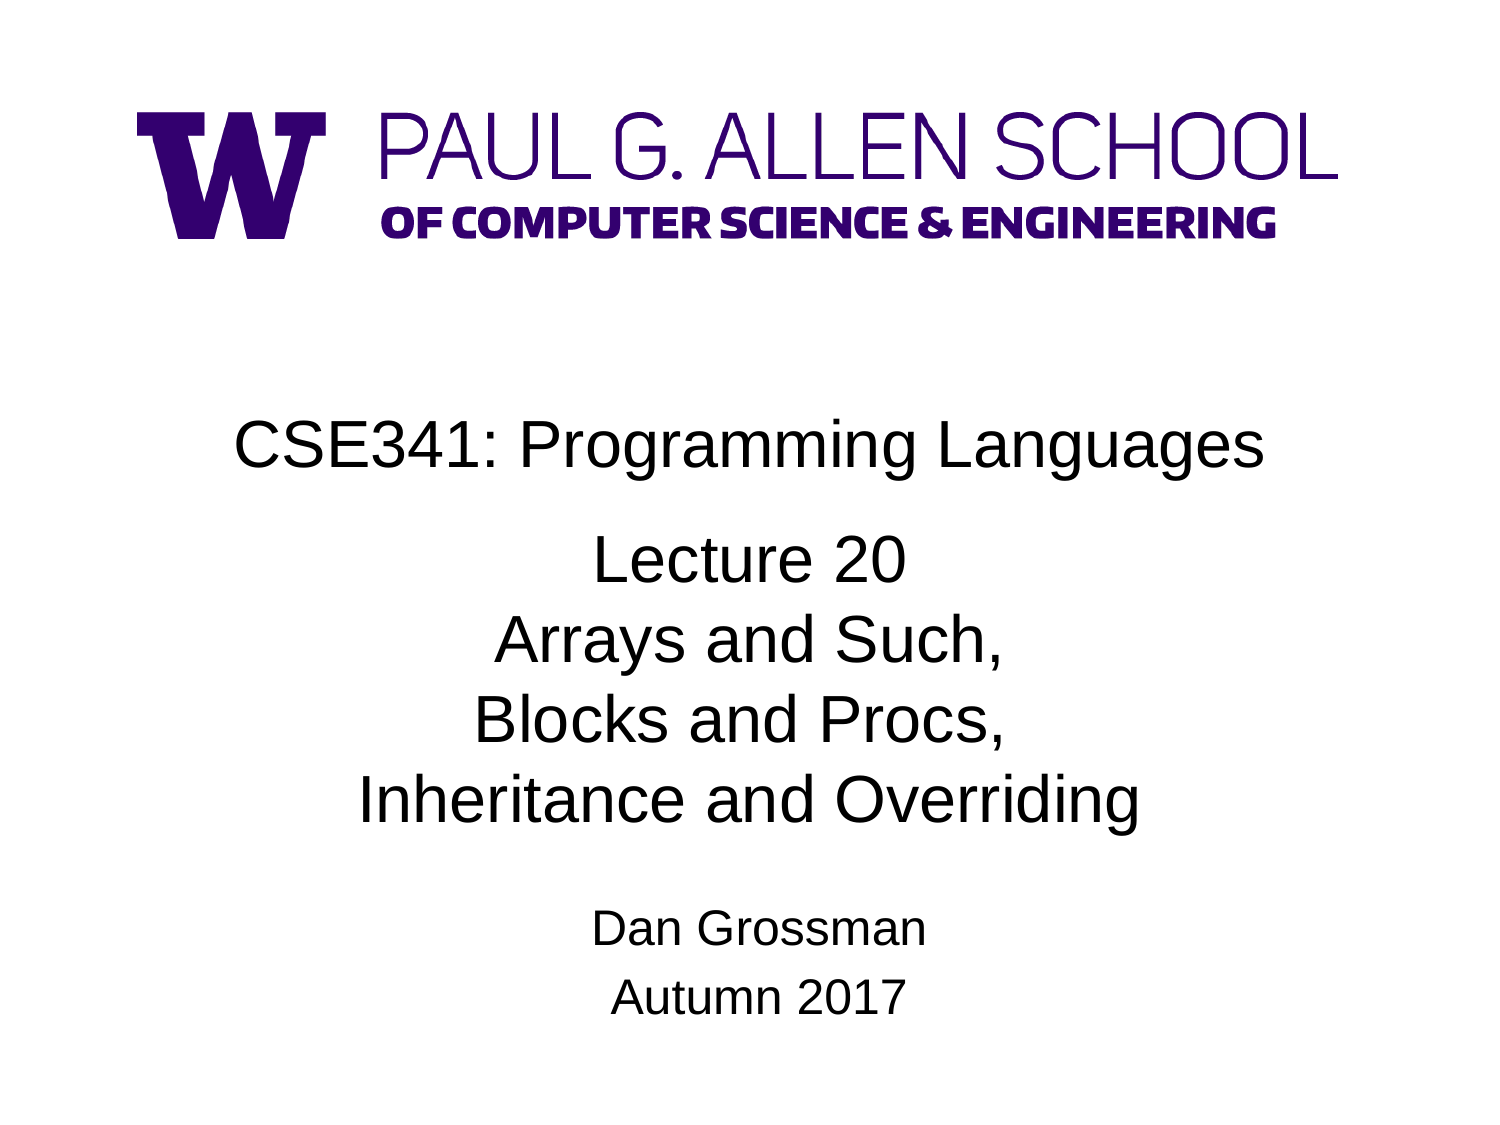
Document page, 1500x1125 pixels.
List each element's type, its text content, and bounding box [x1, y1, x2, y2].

picture [137, 112, 1338, 240]
subtitle Dan Grossman Autumn 2017 [215, 887, 1304, 1088]
title CSE341: Programming Languages Lecture 20 Arrays and Such, Blocks and Procs, Inheritance and Overriding [112, 437, 1388, 801]
